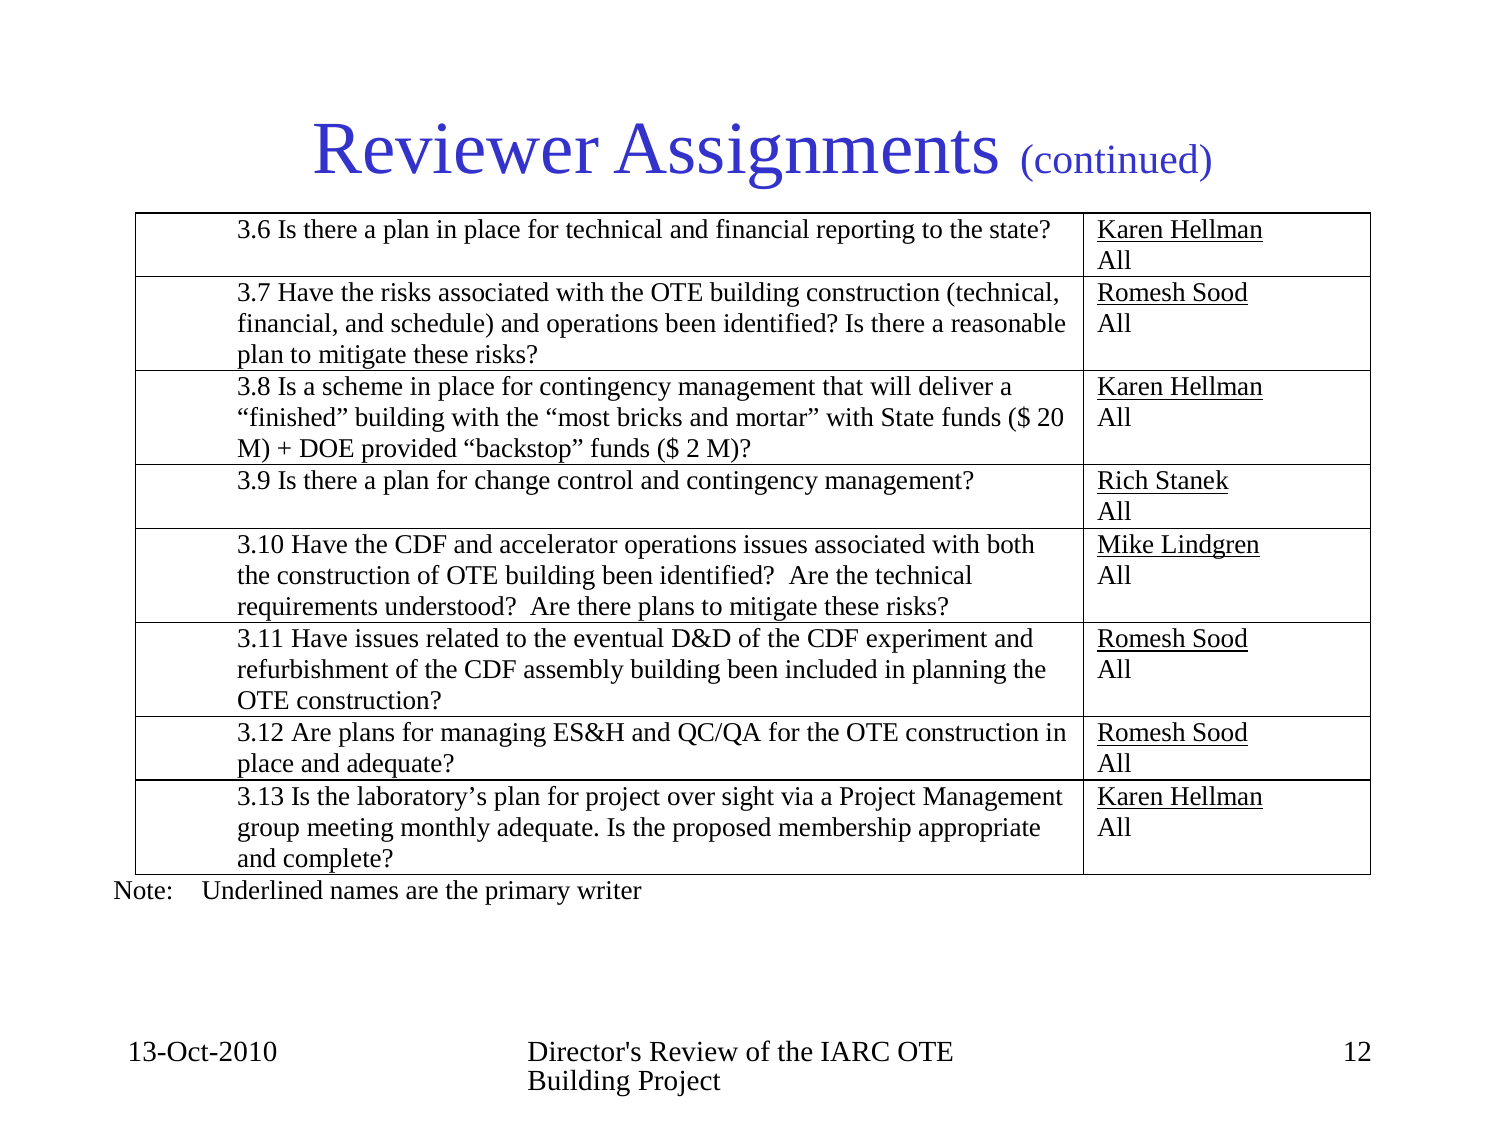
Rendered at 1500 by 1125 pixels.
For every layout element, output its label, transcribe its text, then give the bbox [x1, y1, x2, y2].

title Reviewer Assignments (continued) [124, 49, 1401, 238]
slide_number 13-Oct-2010 [112, 1024, 426, 1101]
text_box [200, 151, 1275, 210]
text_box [99, 212, 1388, 906]
footer Director's Review of the IARC OTE Building Project [512, 1024, 988, 1101]
slide_number 12 [1074, 1024, 1388, 1101]
